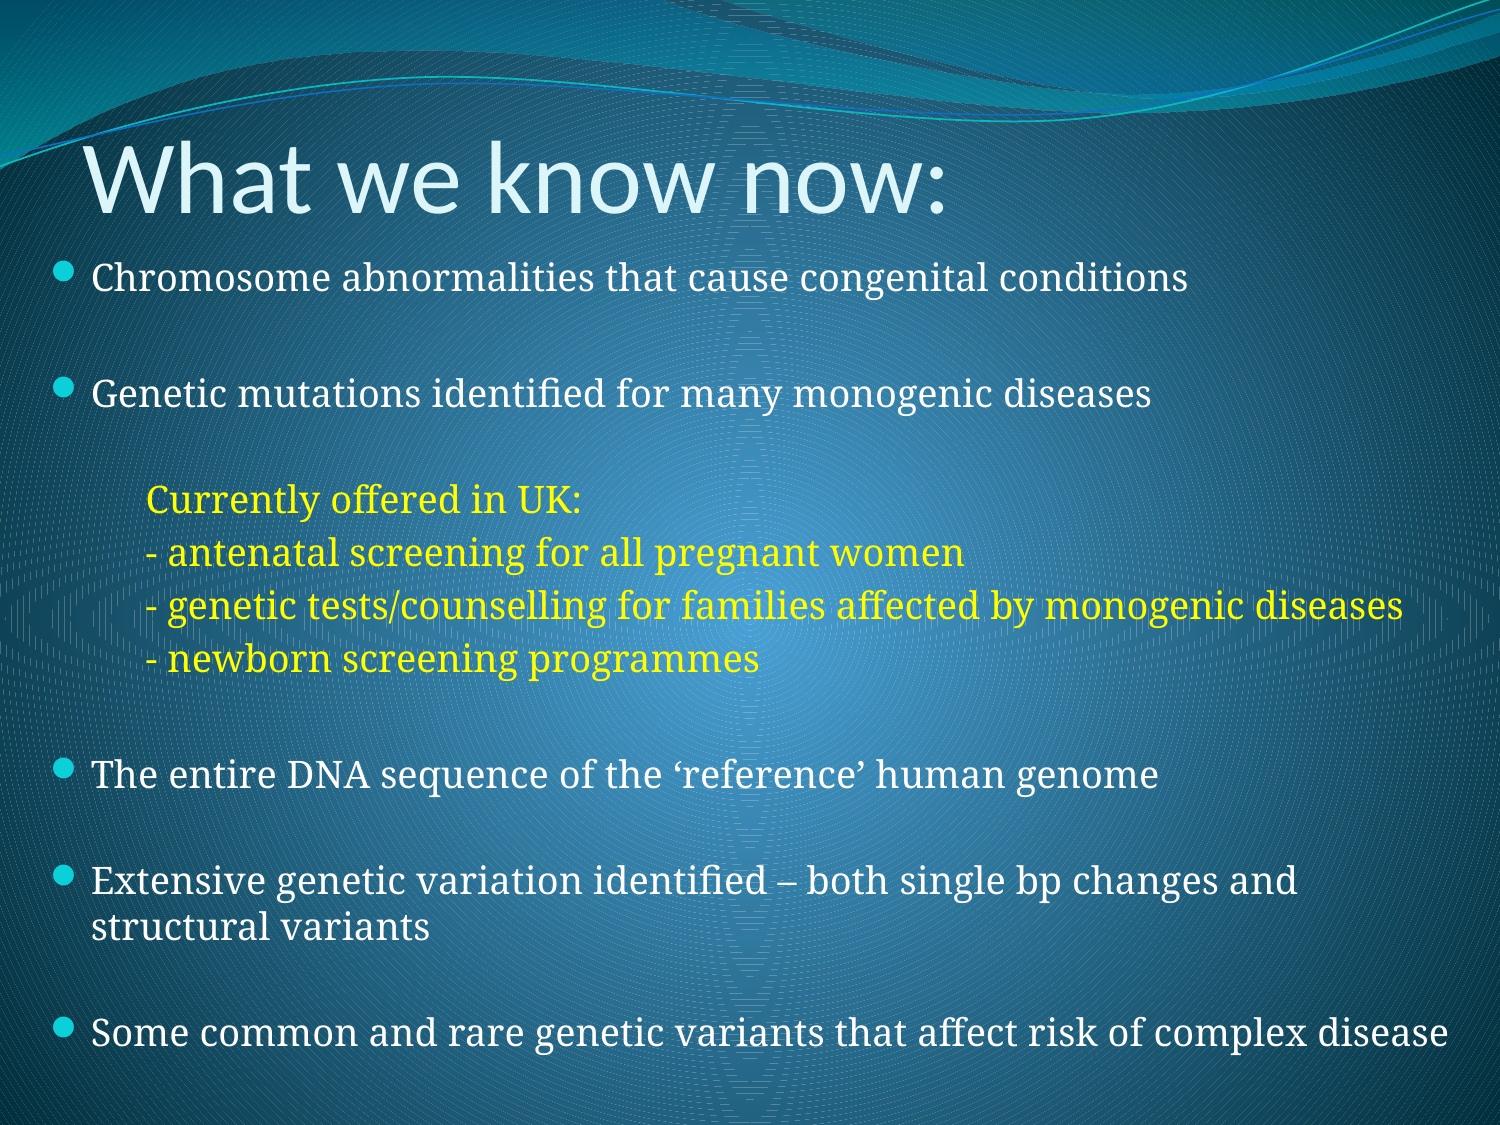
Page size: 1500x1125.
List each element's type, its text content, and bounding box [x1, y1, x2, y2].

list Chromosome abnormalities that cause congenital conditions Genetic mutations identified for many monogenic diseases Currently offered in UK: - antenatal screening for all pregnant women - genetic tests/counselling for families affected by monogenic diseases - newborn screening programmes The entire DNA sequence of the ‘reference’ human genome Extensive genetic variation identified – both single bp changes and structural variants Some common and rare genetic variants that affect risk of complex disease [35, 246, 1500, 1079]
title What we know now: [82, 46, 1432, 235]
